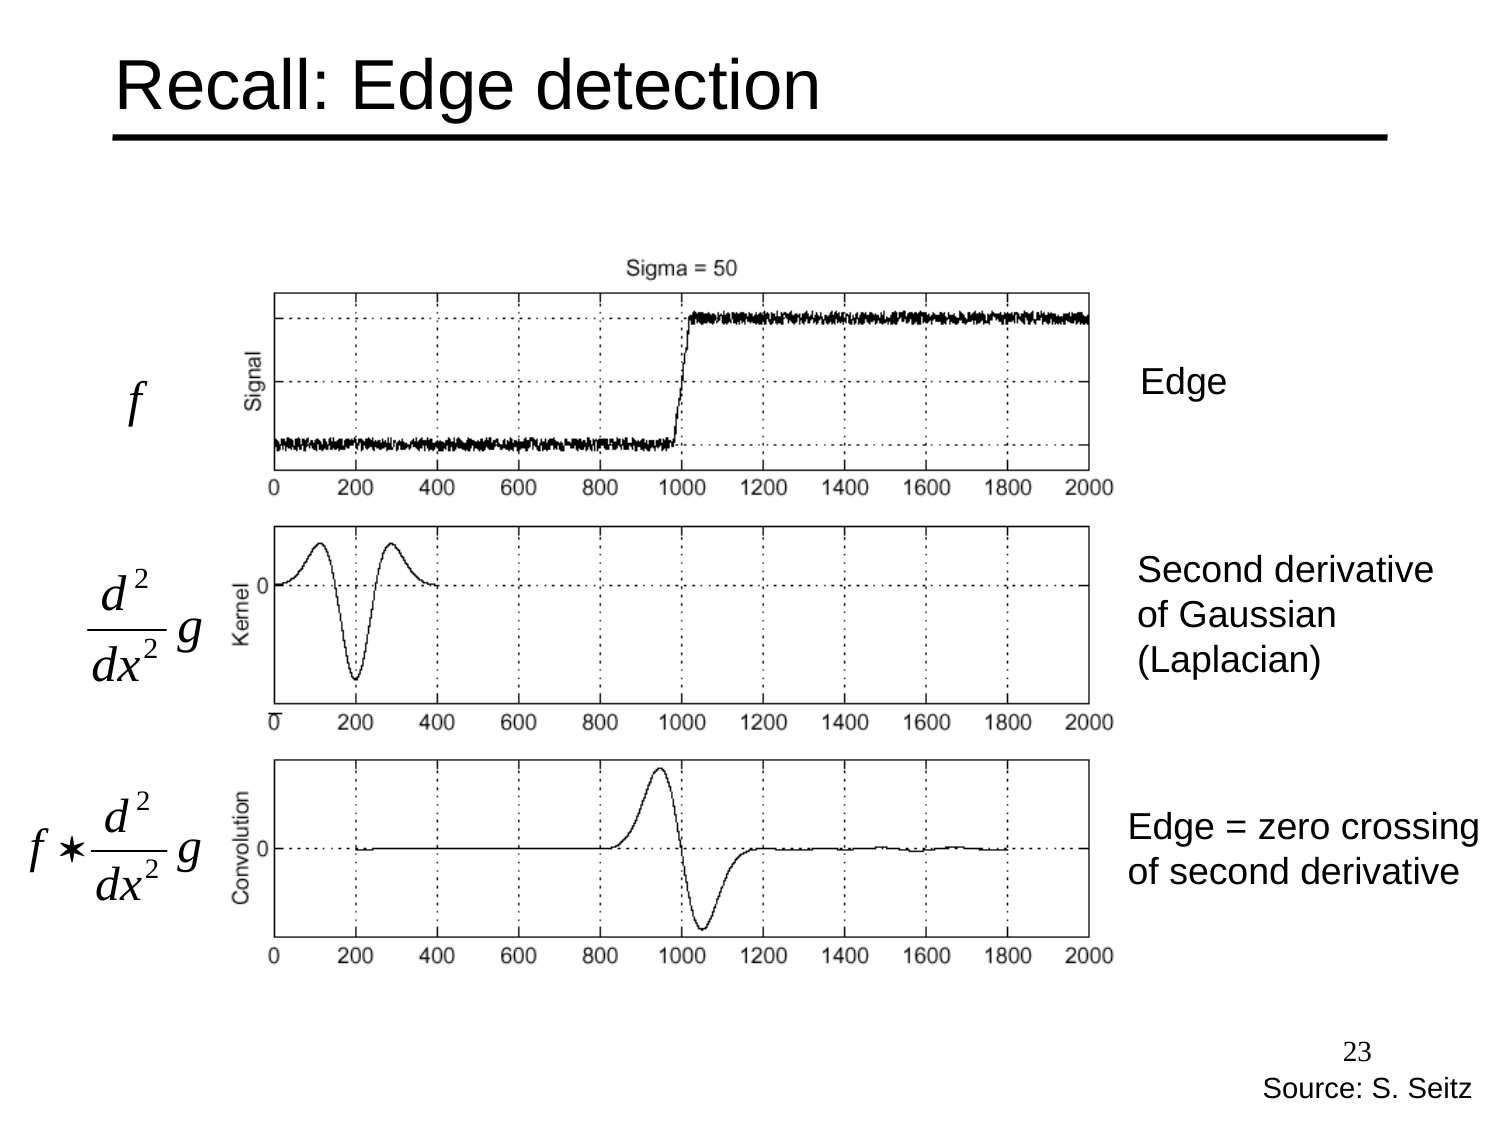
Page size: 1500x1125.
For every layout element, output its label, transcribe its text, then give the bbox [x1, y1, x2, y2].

text_box Source: S. Seitz [1247, 1062, 1488, 1113]
text_box Edge [1130, 349, 1243, 410]
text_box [12, 778, 215, 911]
text_box f [113, 358, 157, 434]
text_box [79, 554, 217, 693]
text_box Recall: Edge detection [99, 12, 1400, 150]
slide_number 23 [1074, 1024, 1388, 1101]
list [222, 249, 1126, 983]
text_box Edge = zero crossing of second derivative [1130, 794, 1496, 900]
text_box Second derivative of Gaussian (Laplacian) [1130, 537, 1450, 688]
